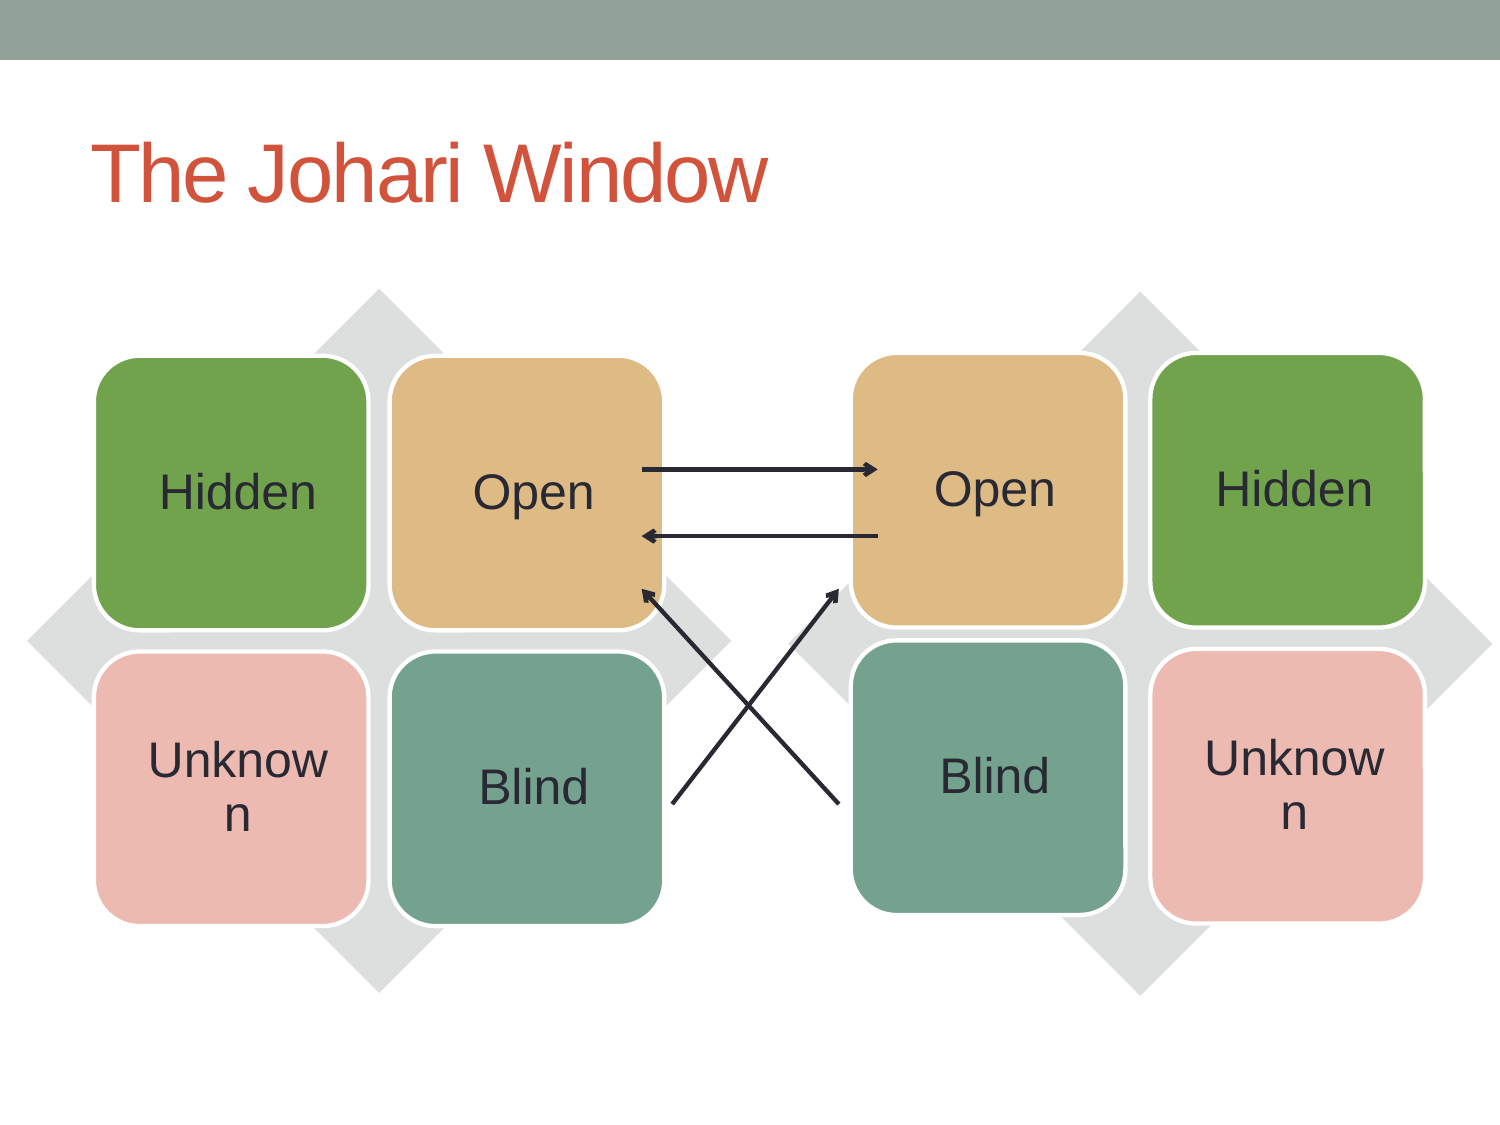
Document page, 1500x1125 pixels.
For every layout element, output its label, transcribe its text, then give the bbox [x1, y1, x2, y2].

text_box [616, 291, 1500, 996]
title The Johari Window [75, 87, 1425, 250]
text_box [671, 588, 840, 805]
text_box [641, 588, 671, 805]
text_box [0, 288, 619, 994]
